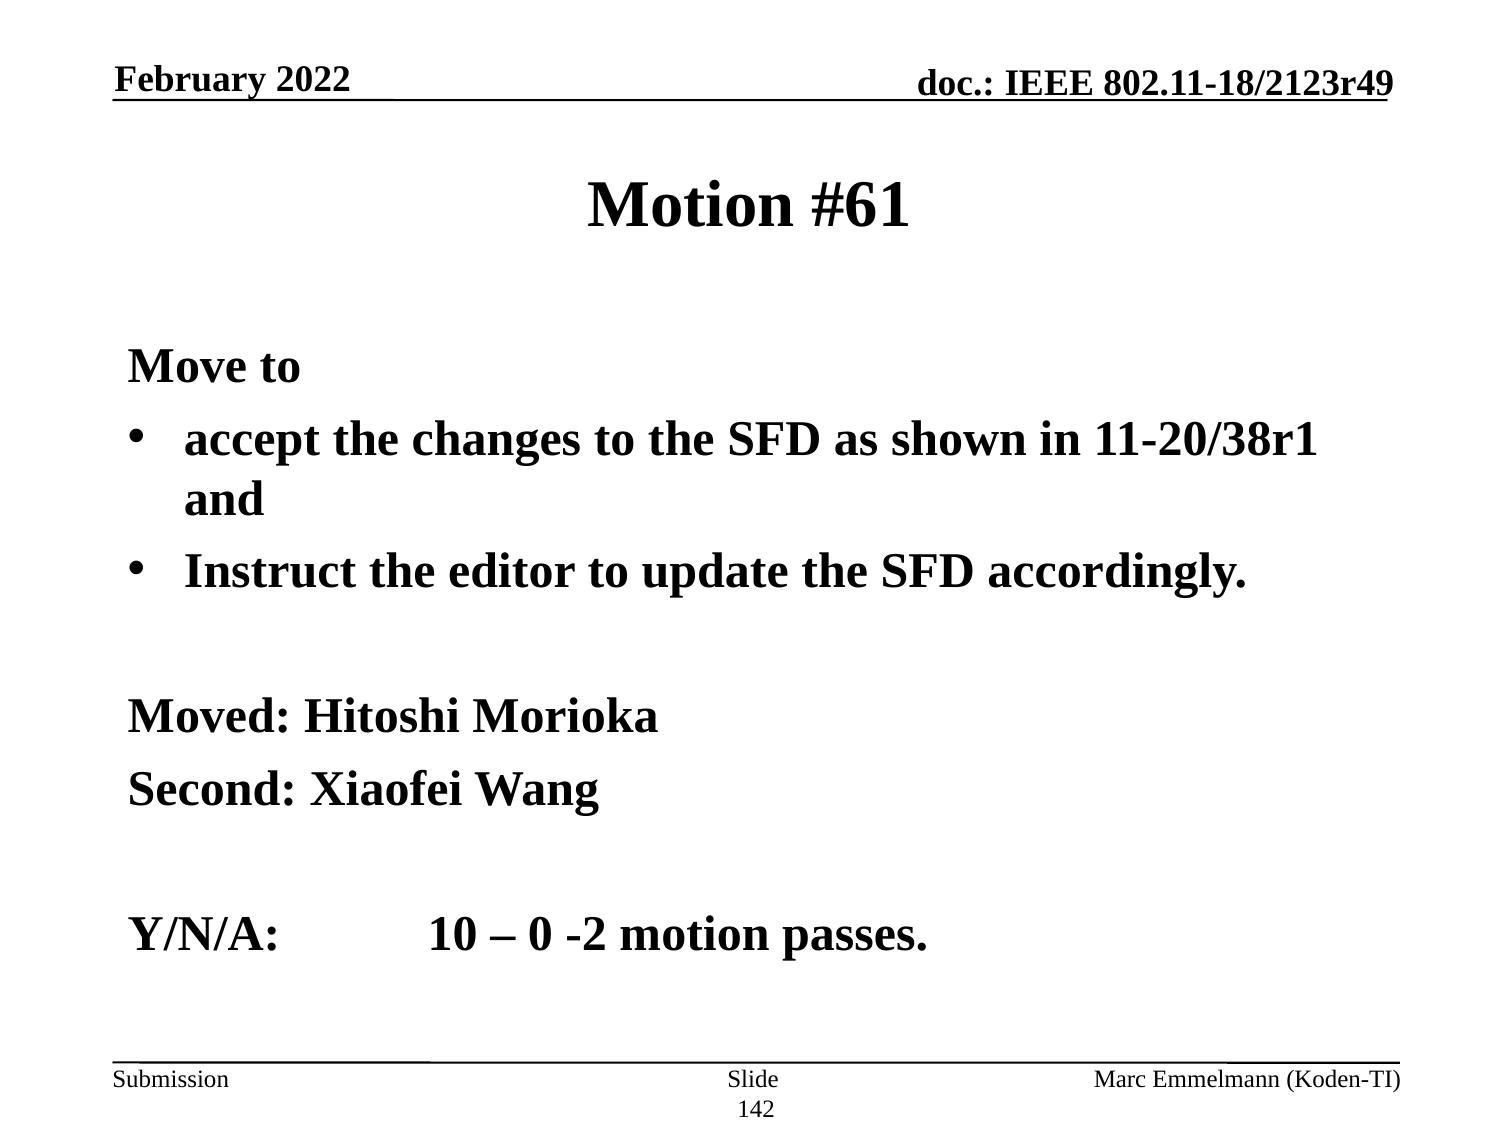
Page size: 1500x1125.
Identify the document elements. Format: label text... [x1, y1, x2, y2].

title Motion #61 [112, 112, 1388, 288]
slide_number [114, 54, 423, 100]
footer Marc Emmelmann (Koden-TI) [878, 1061, 1402, 1093]
slide_number Slide 142 [712, 1061, 800, 1123]
list Move to accept the changes to the SFD as shown in 11-20/38r1 and Instruct the editor to update the SFD accordingly. Moved: Hitoshi Morioka Second: Xiaofei Wang Y/N/A: 10 – 0 -2 motion passes. [112, 324, 1388, 1000]
